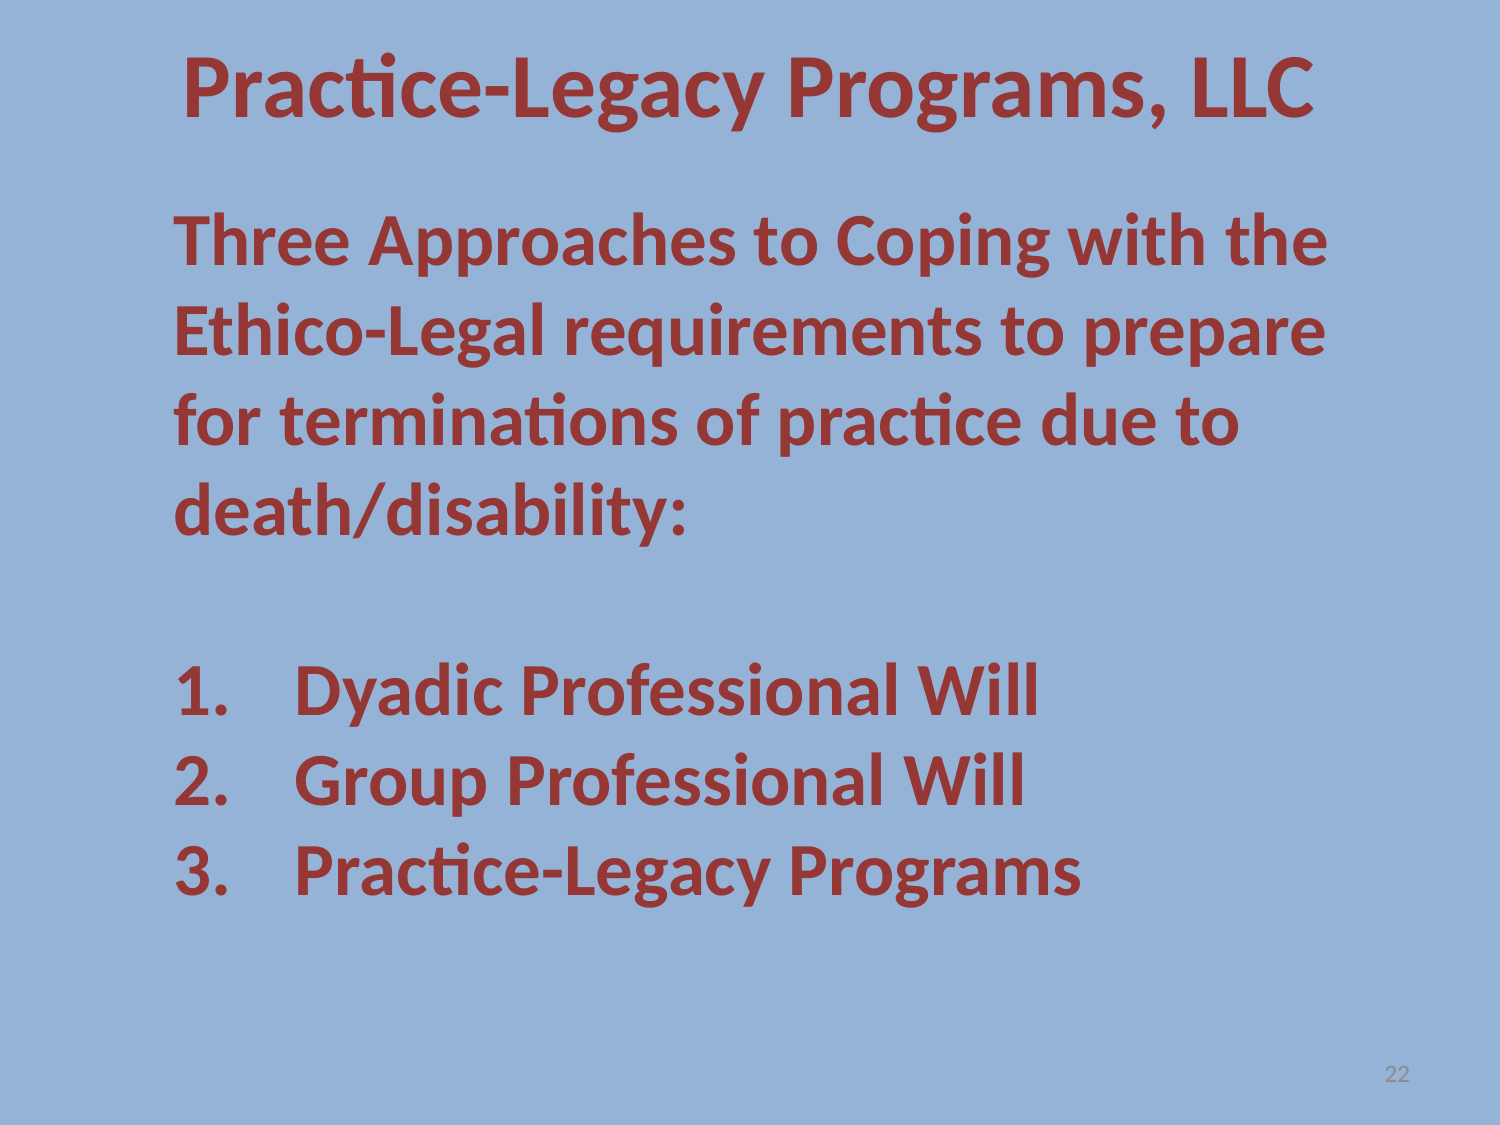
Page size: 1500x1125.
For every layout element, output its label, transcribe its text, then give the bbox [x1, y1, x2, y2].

title Practice-Legacy Programs, LLC [112, 0, 1388, 175]
text_box Three Approaches to Coping with the Ethico-Legal requirements to prepare for terminations of practice due to death/disability: Dyadic Professional Will Group Professional Will Practice-Legacy Programs [158, 183, 1425, 918]
slide_number 22 [1074, 1042, 1425, 1103]
